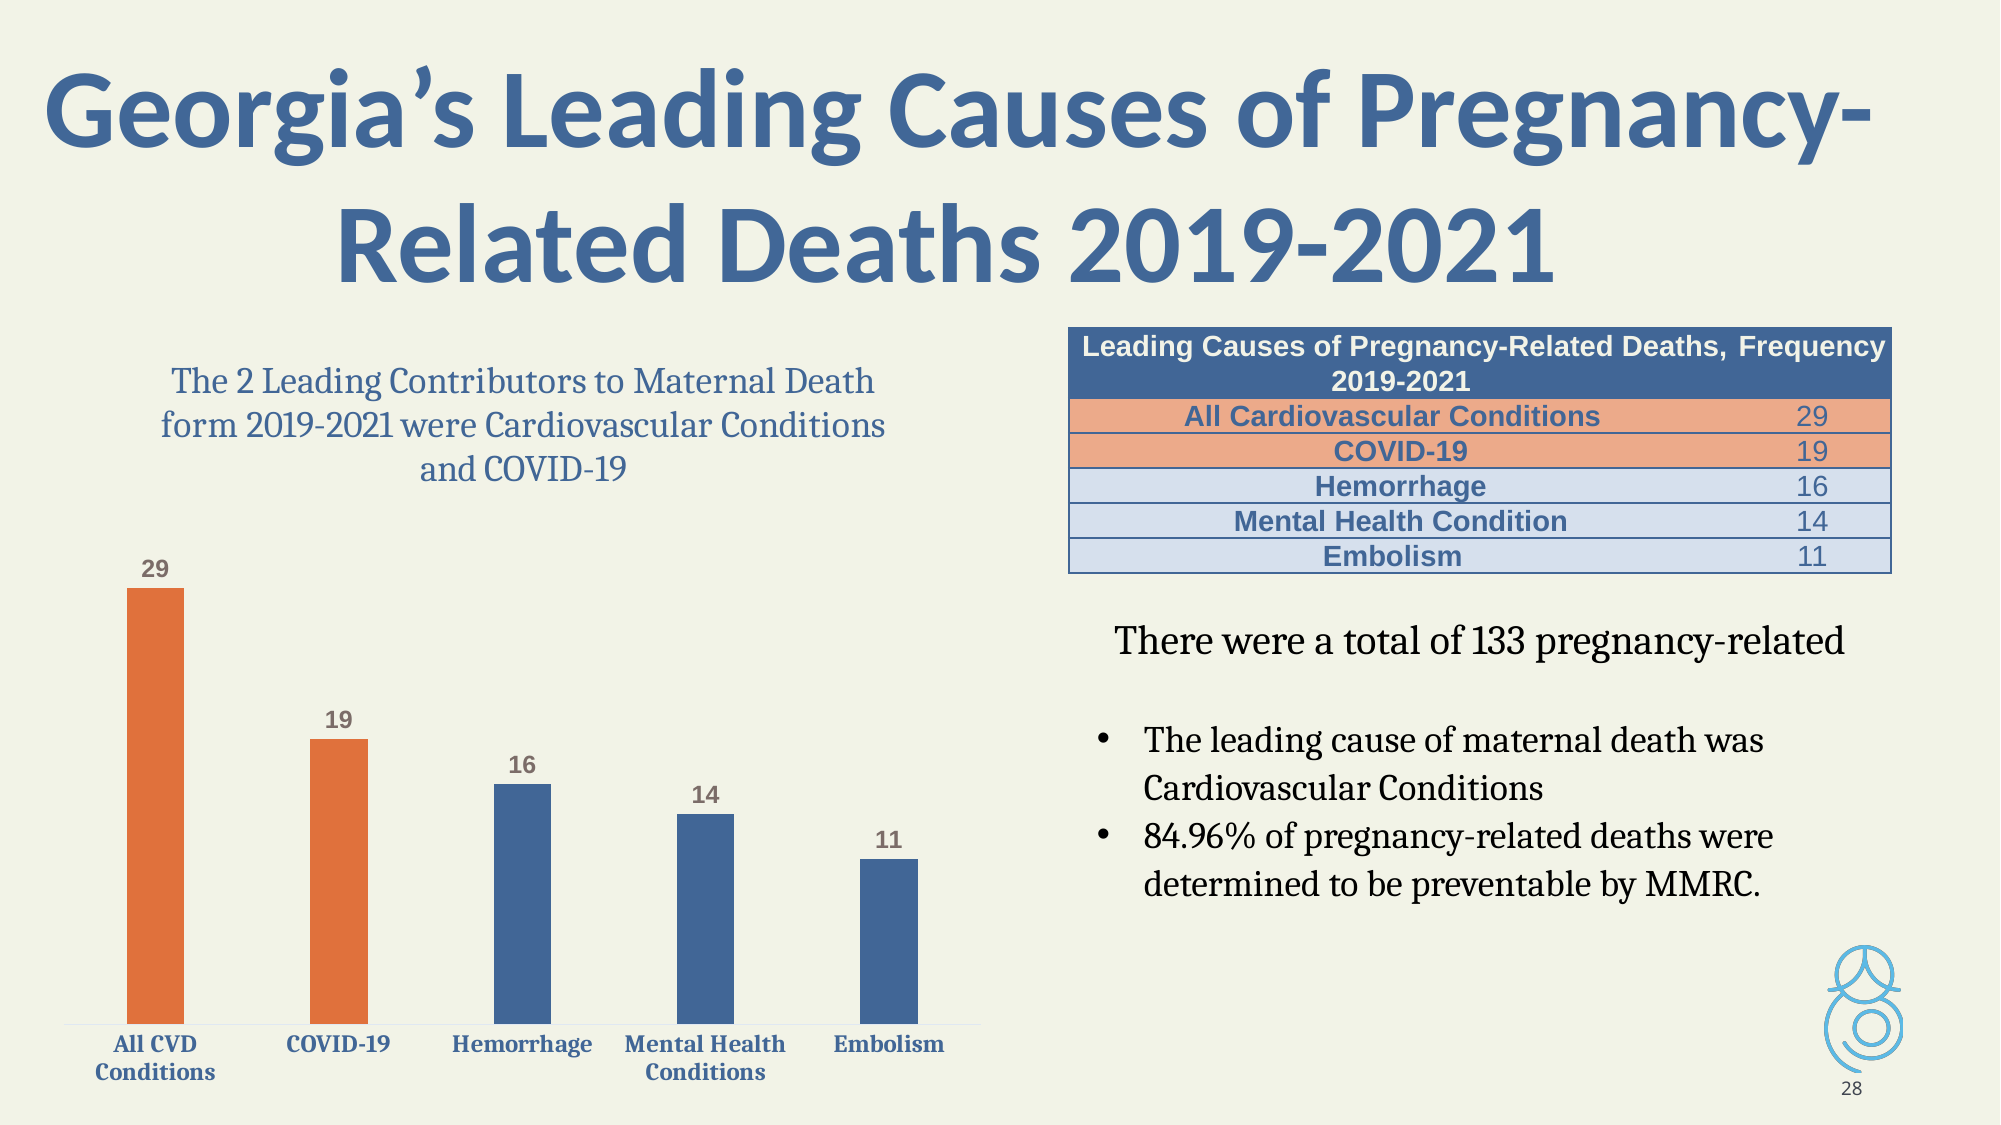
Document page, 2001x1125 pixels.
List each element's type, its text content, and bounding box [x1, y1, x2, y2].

table_cell 14 [1733, 504, 1890, 537]
table_cell 29 [1733, 399, 1890, 432]
table_header Leading Causes of Pregnancy-Related Deaths, 2019-2021 [1070, 329, 1733, 397]
chart [44, 304, 1001, 1103]
table_cell All Cardiovascular Conditions [1070, 399, 1733, 432]
table_cell 19 [1733, 434, 1890, 467]
table_cell Embolism [1070, 539, 1733, 572]
table_cell Hemorrhage [1070, 469, 1733, 502]
slide_number 28 [1681, 1042, 1863, 1103]
table_cell Mental Health Condition [1070, 504, 1733, 537]
table_header Frequency [1733, 329, 1890, 397]
table_cell 16 [1733, 469, 1890, 502]
text_box There were a total of 133 pregnancy-related The leading cause of maternal death was Cardiovascular Conditions 84.96% of pregnancy-related deaths were determined to be preventable by MMRC. [1082, 602, 1878, 912]
table_cell 11 [1733, 539, 1890, 572]
text_box Georgia’s Leading Causes of Pregnancy-Related Deaths 2019-2021 [28, 22, 1892, 306]
table_cell COVID-19 [1070, 434, 1733, 467]
picture [1824, 945, 1903, 1073]
